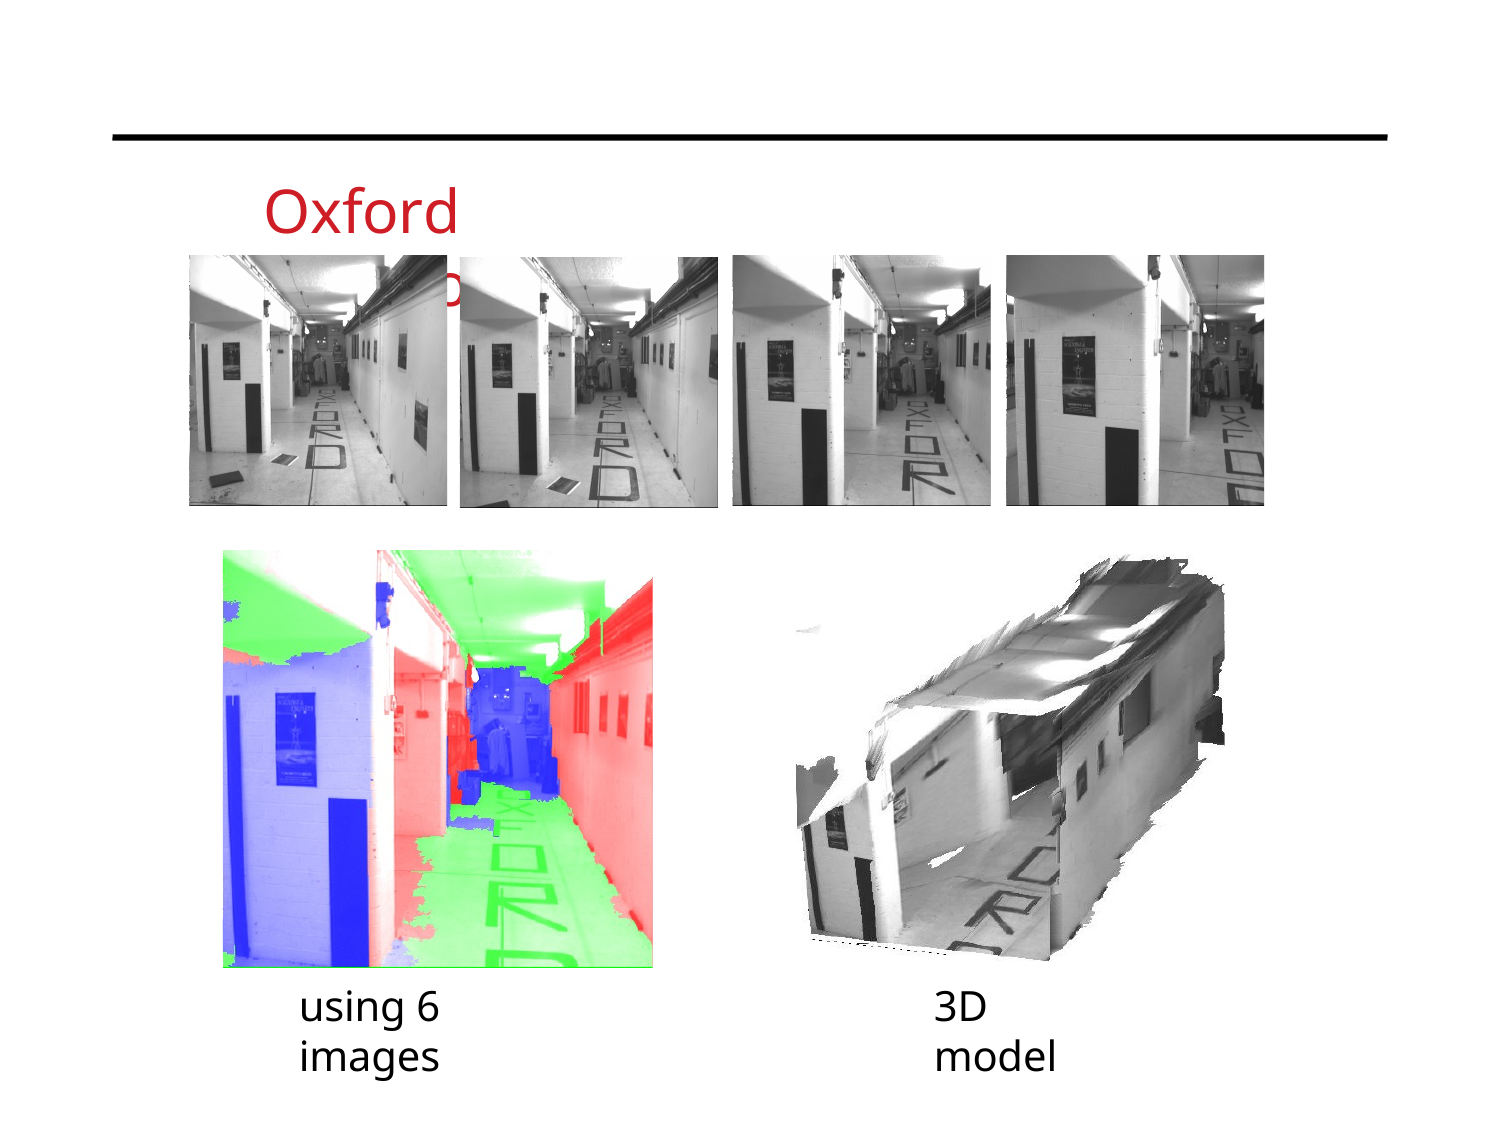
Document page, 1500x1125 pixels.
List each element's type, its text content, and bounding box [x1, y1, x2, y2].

text_box [1006, 255, 1265, 506]
text_box [459, 257, 718, 508]
text_box 3D model [931, 979, 1112, 1080]
text_box using 6 images [296, 979, 578, 1080]
text_box [189, 255, 448, 506]
text_box [732, 255, 991, 506]
text_box [222, 550, 653, 968]
text_box Oxford corridor [261, 173, 672, 319]
text_box [794, 554, 1225, 962]
